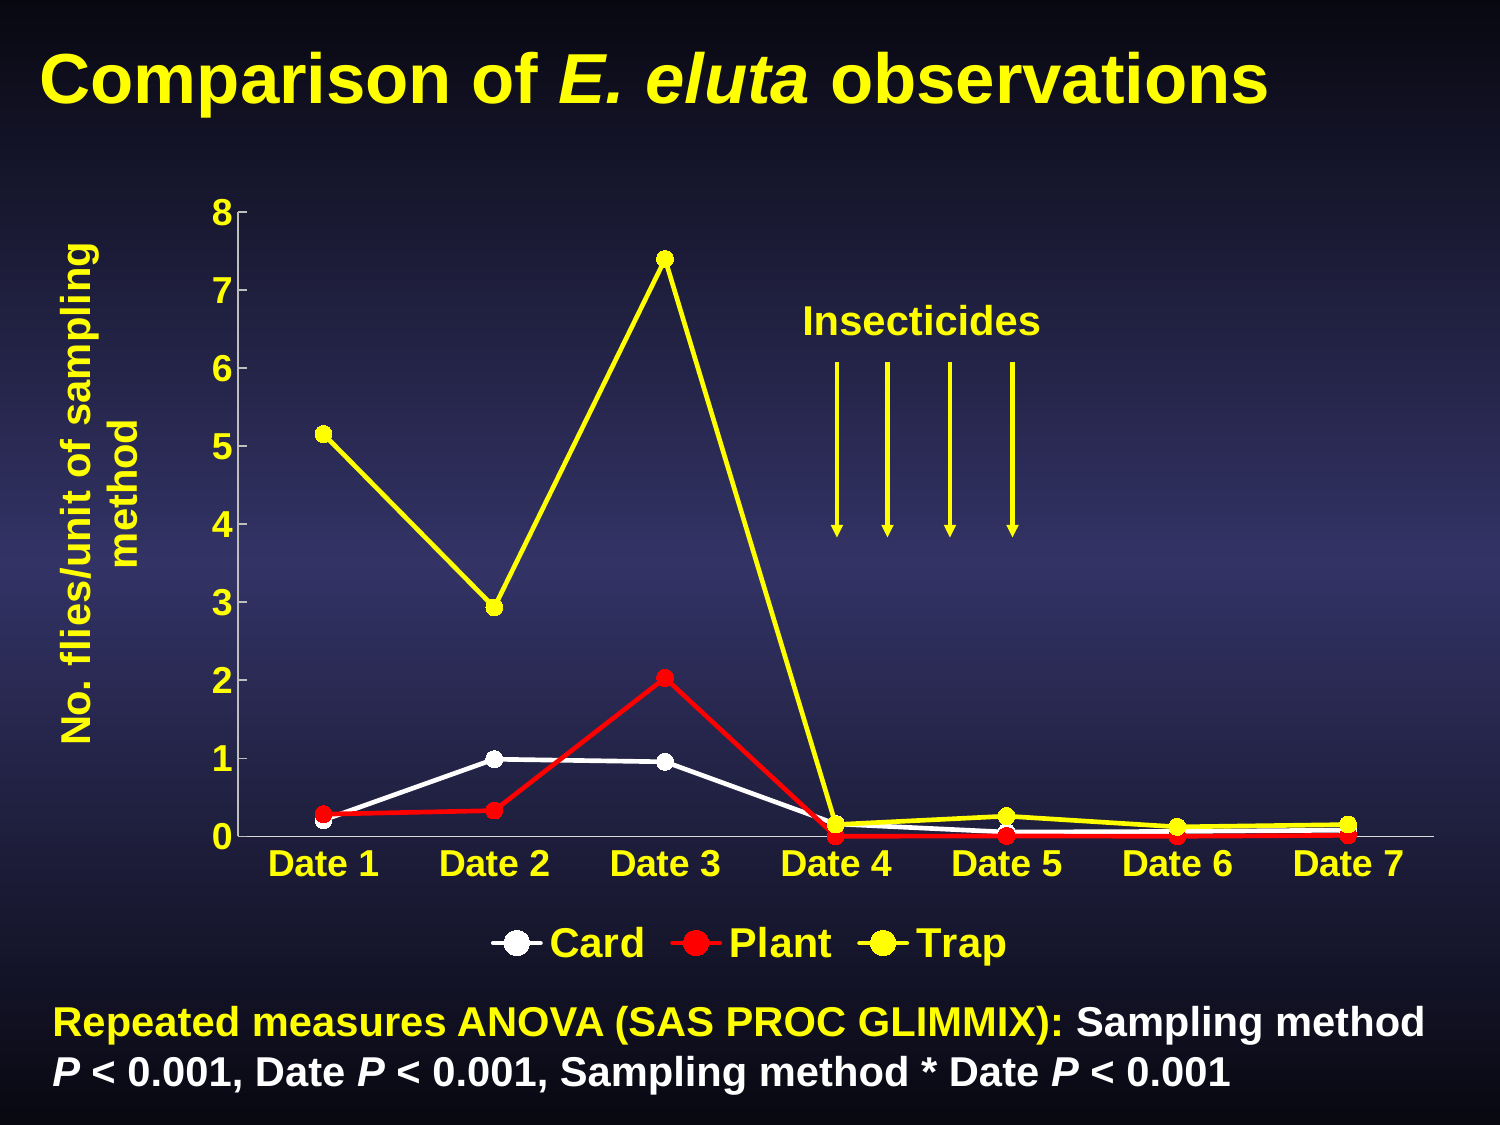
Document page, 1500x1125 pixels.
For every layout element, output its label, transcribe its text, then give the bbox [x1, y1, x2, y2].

chart [37, 174, 1463, 976]
text_box Repeated measures ANOVA (SAS PROC GLIMMIX): Sampling method P < 0.001, Date P < 0.001, Sampling method * Date P < 0.001 [37, 987, 1475, 1103]
text_box Comparison of E. eluta observations [24, 24, 1500, 125]
